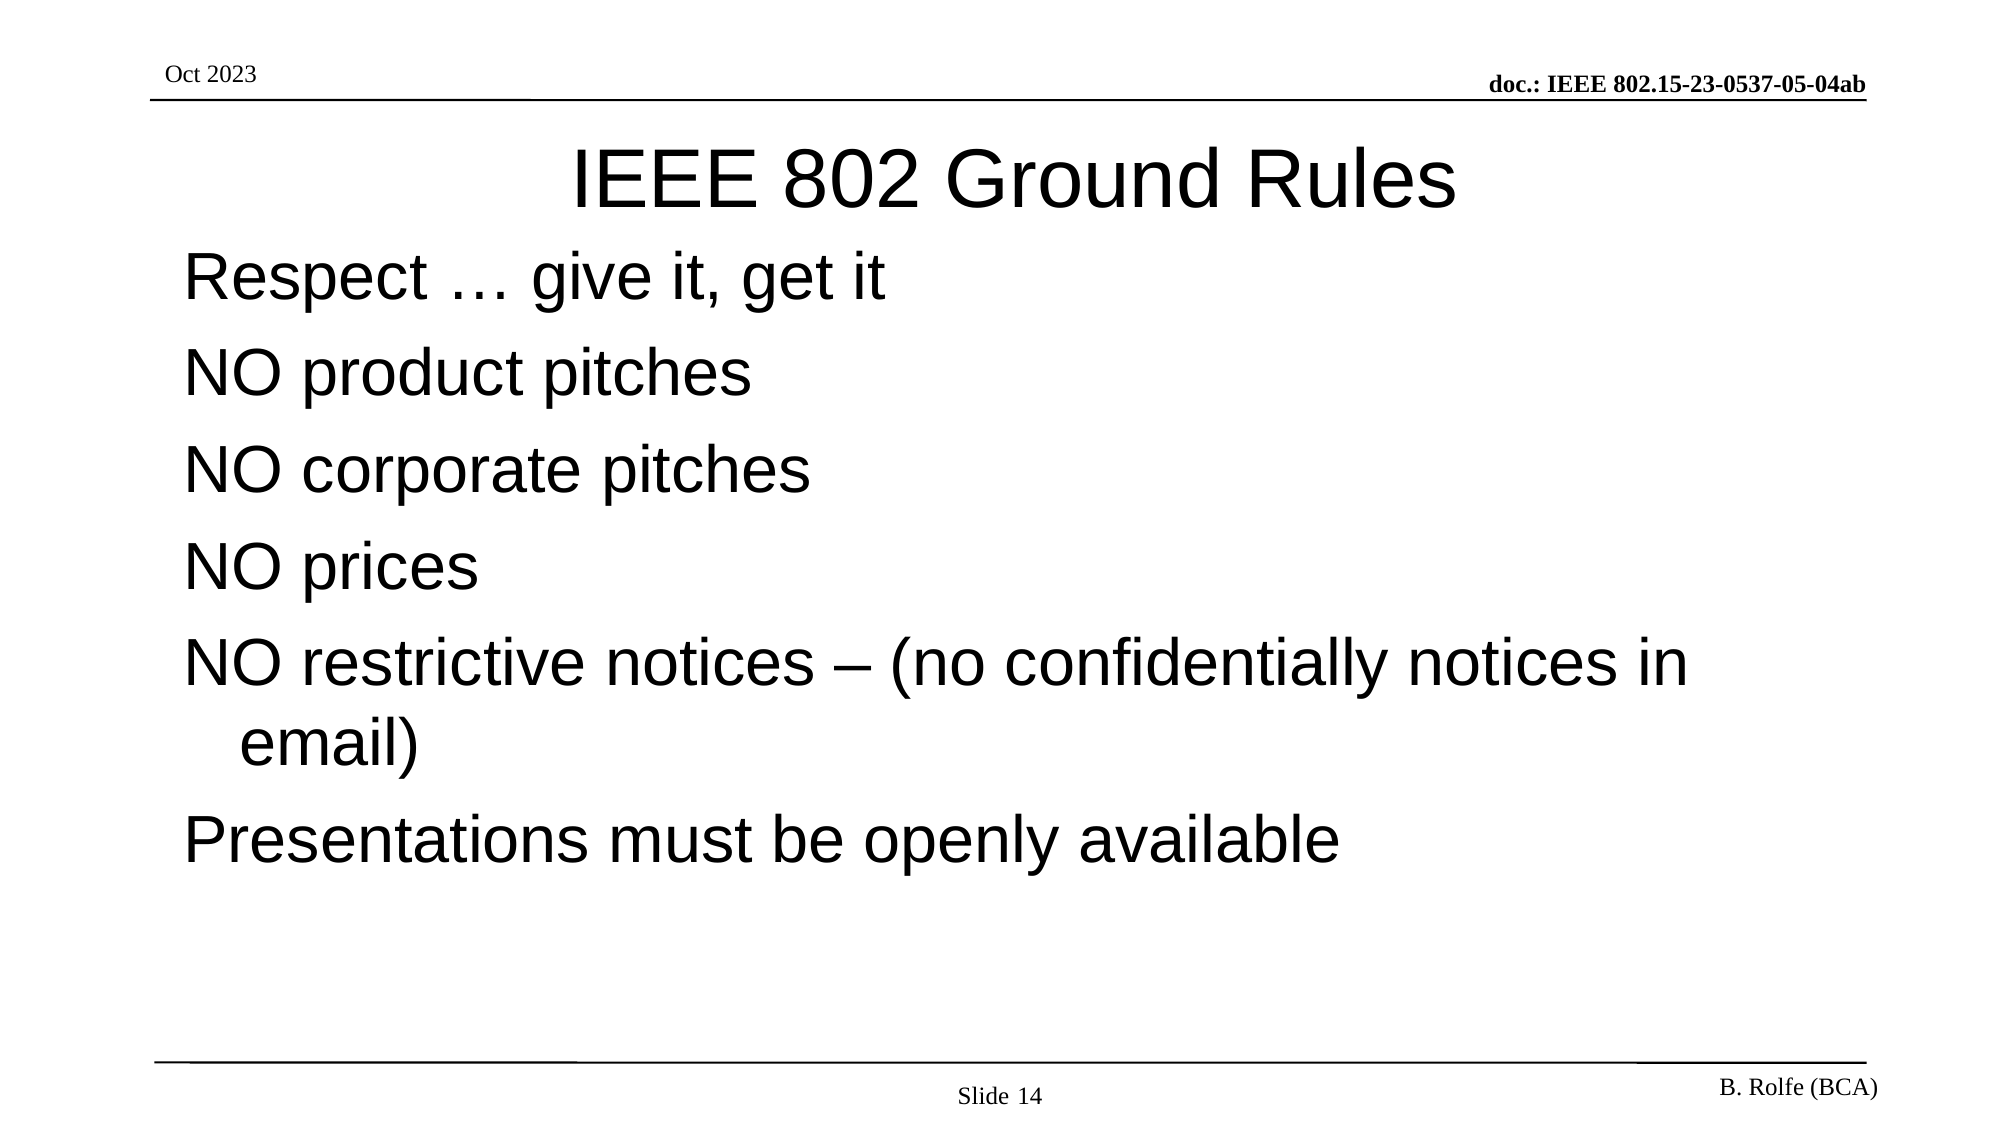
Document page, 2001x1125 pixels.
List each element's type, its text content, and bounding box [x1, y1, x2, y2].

title IEEE 802 Ground Rules [165, 112, 1864, 237]
list Respect … give it, get it NO product pitches NO corporate pitches NO prices NO restrictive notices – (no confidentially notices in email) Presentations must be openly available [167, 224, 1867, 1024]
slide_number Slide 14 [940, 1070, 1060, 1111]
